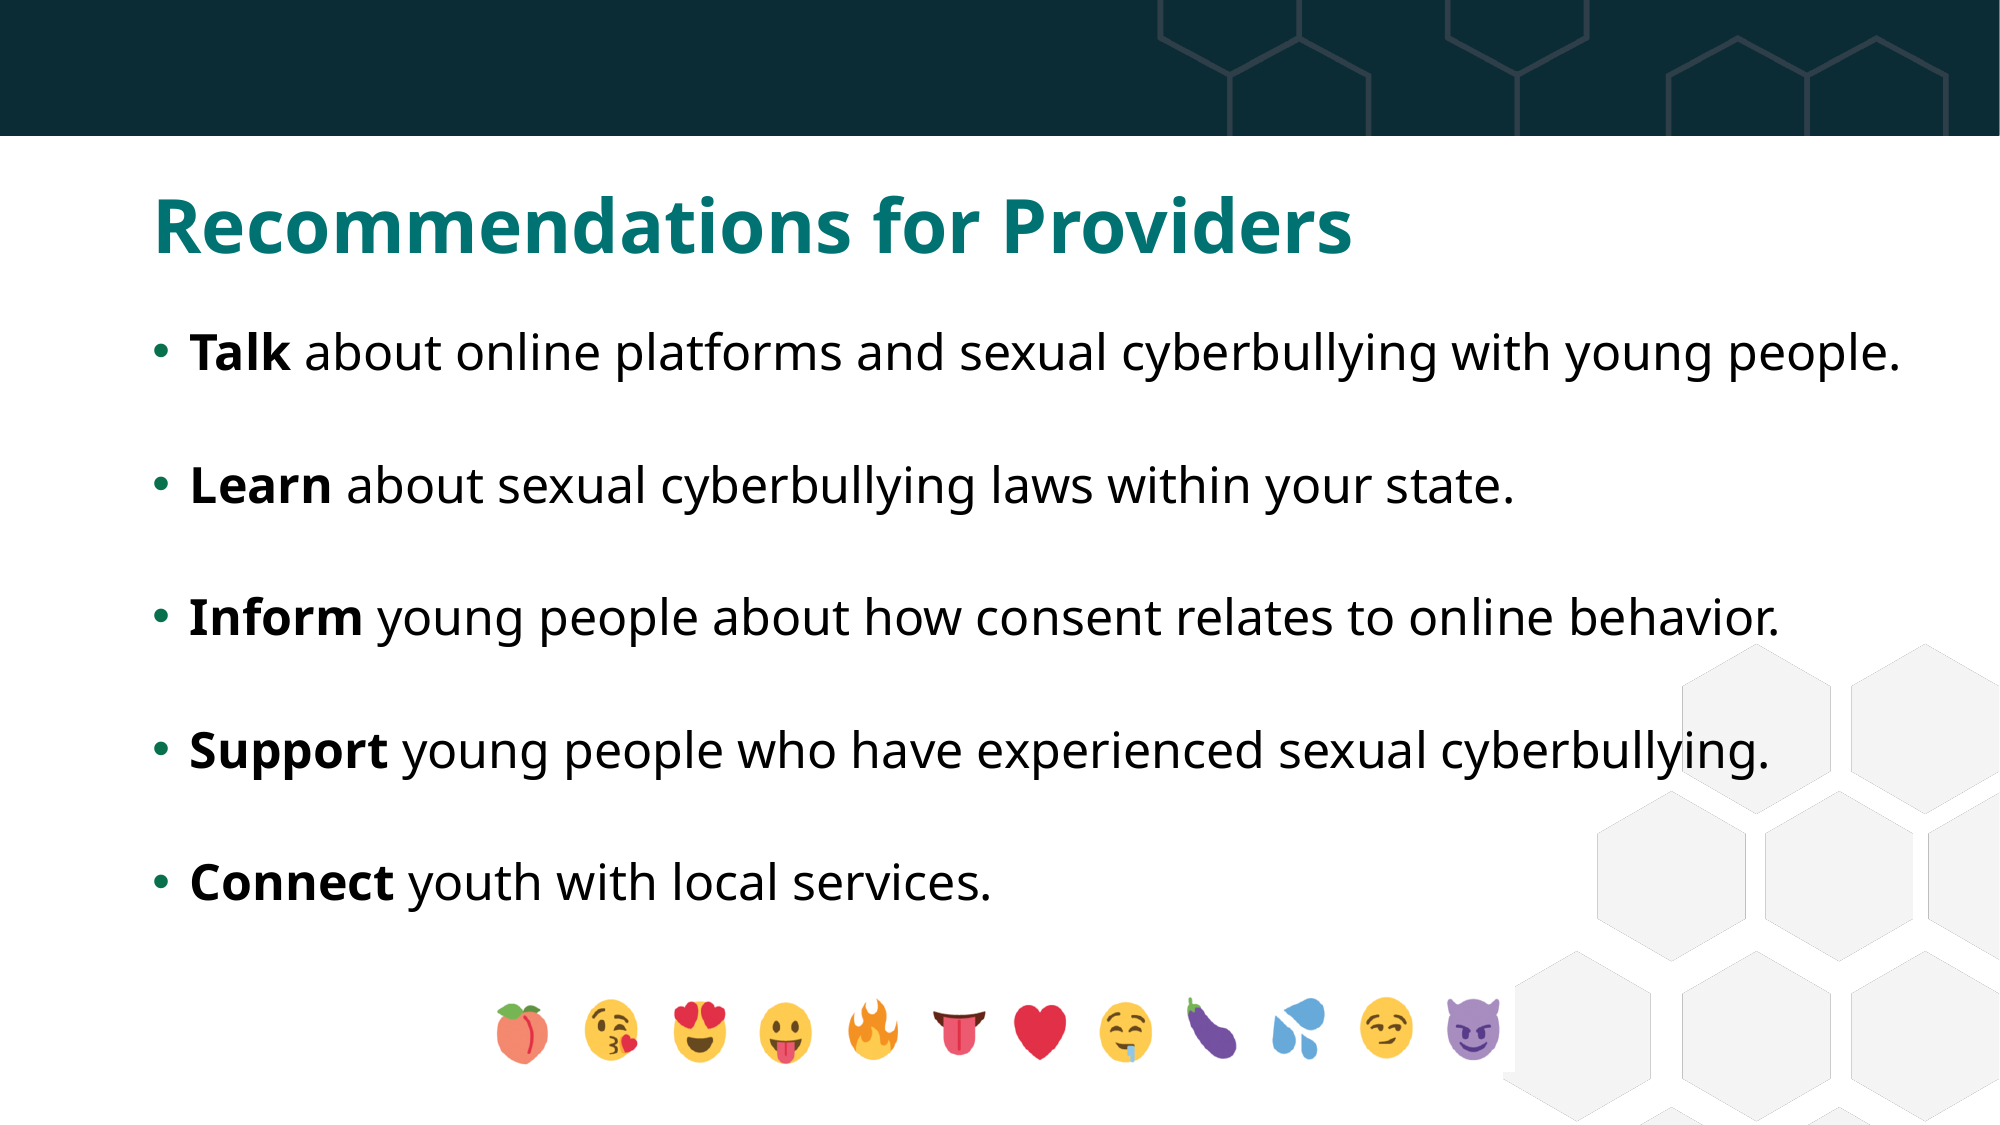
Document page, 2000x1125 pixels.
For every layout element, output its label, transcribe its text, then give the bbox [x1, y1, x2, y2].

picture [484, 601, 2000, 1125]
list Talk about online platforms and sexual cyberbullying with young people. Learn about sexual cyberbullying laws within your state. Inform young people about how consent relates to online behavior. Support young people who have experienced sexual cyberbullying. Connect youth with local services. [137, 253, 1974, 1003]
title Recommendations for Providers [137, 139, 1862, 253]
picture [0, 0, 2000, 136]
